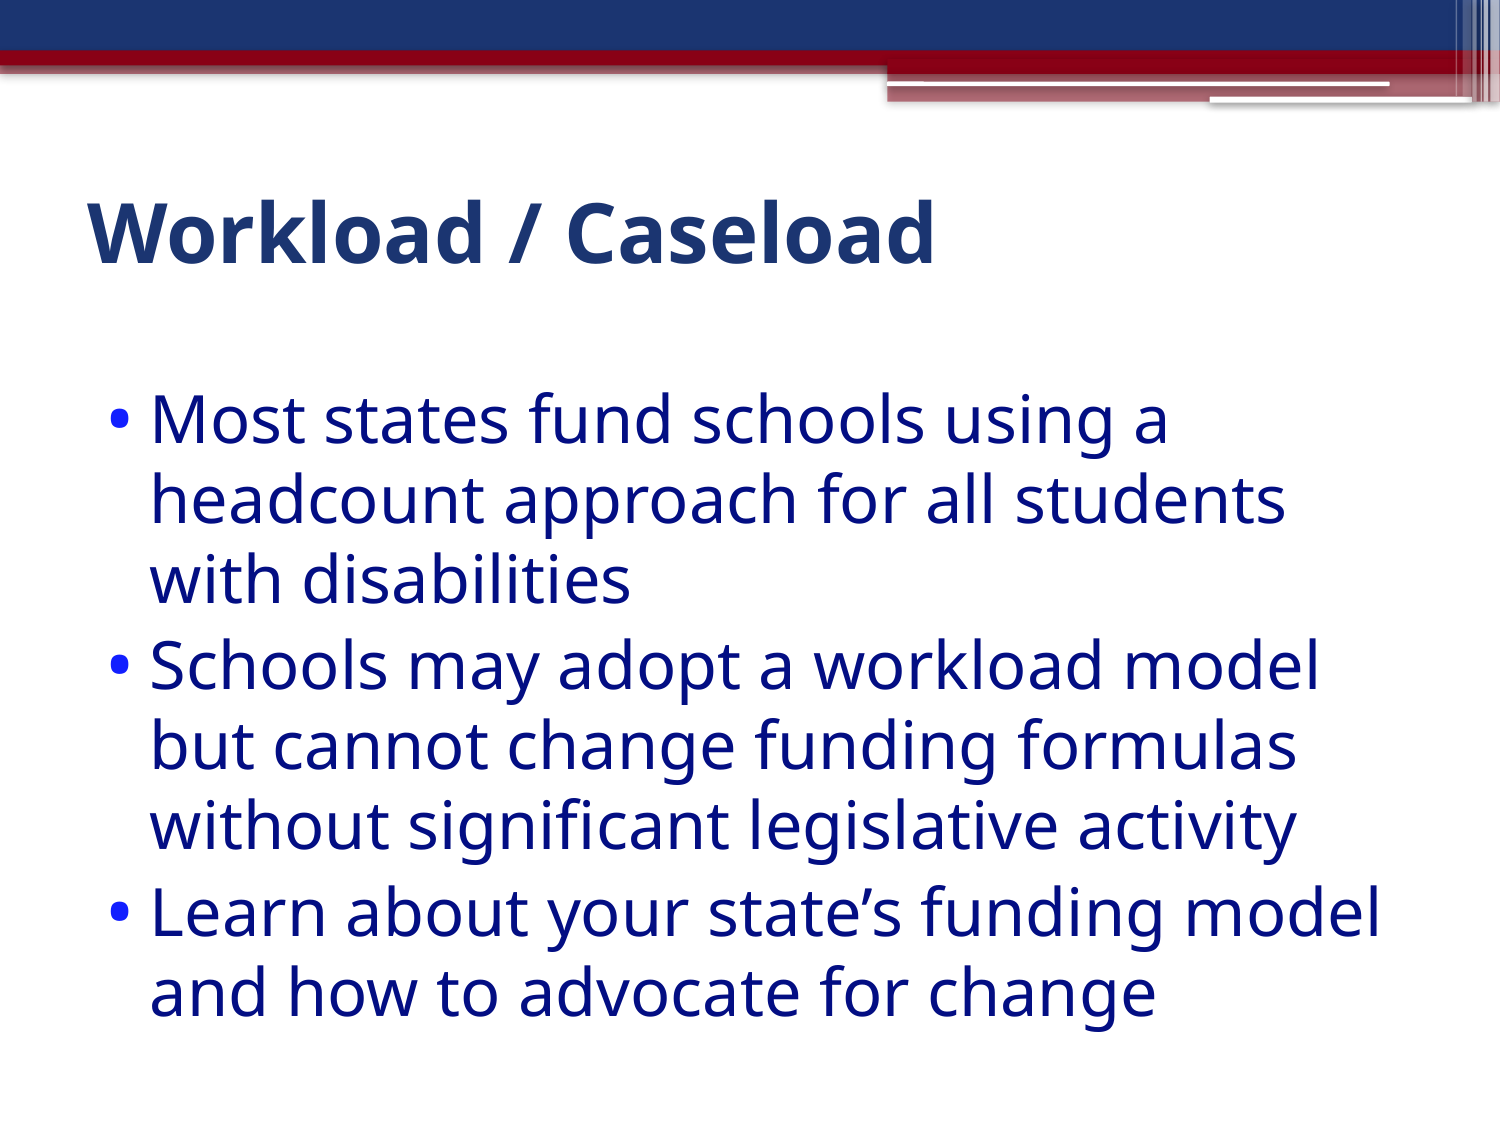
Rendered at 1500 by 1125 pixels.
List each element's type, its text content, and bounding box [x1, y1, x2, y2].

title Workload / Caseload [72, 142, 1423, 318]
list Most states fund schools using a headcount approach for all students with disabilities Schools may adopt a workload model but cannot change funding formulas without significant legislative activity Learn about your state’s funding model and how to advocate for change [75, 368, 1425, 1079]
